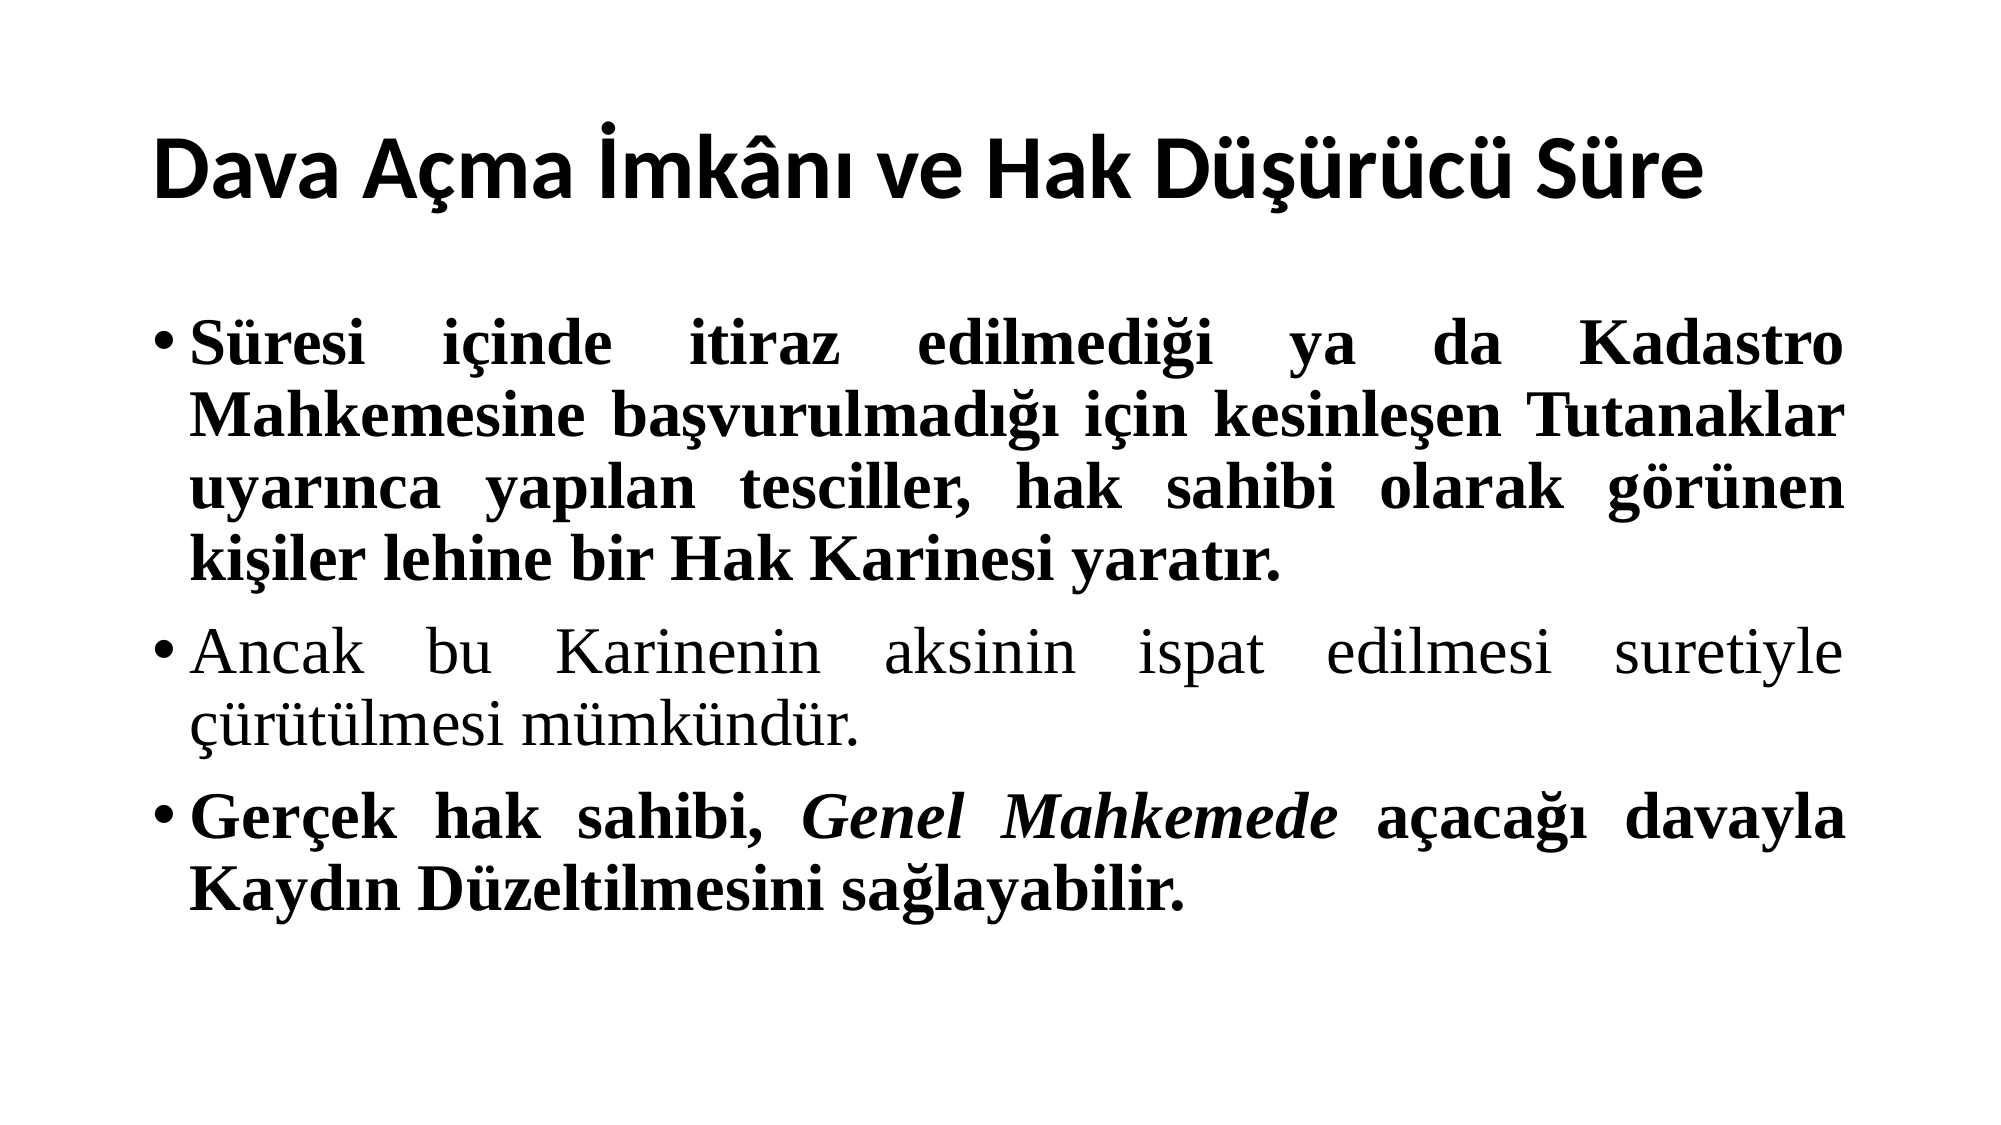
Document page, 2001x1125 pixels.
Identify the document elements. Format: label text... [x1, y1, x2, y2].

list Süresi içinde itiraz edilmediği ya da Kadastro Mahkemesine başvurulmadığı için kesinleşen Tutanaklar uyarınca yapılan tesciller, hak sahibi olarak görünen kişiler lehine bir Hak Karinesi yaratır. Ancak bu Karinenin aksinin ispat edilmesi suretiyle çürütülmesi mümkündür. Gerçek hak sahibi, Genel Mahkemede açacağı davayla Kaydın Düzeltilmesini sağlayabilir. [137, 299, 1863, 1014]
title Dava Açma İmkânı ve Hak Düşürücü Süre [137, 59, 1863, 278]
